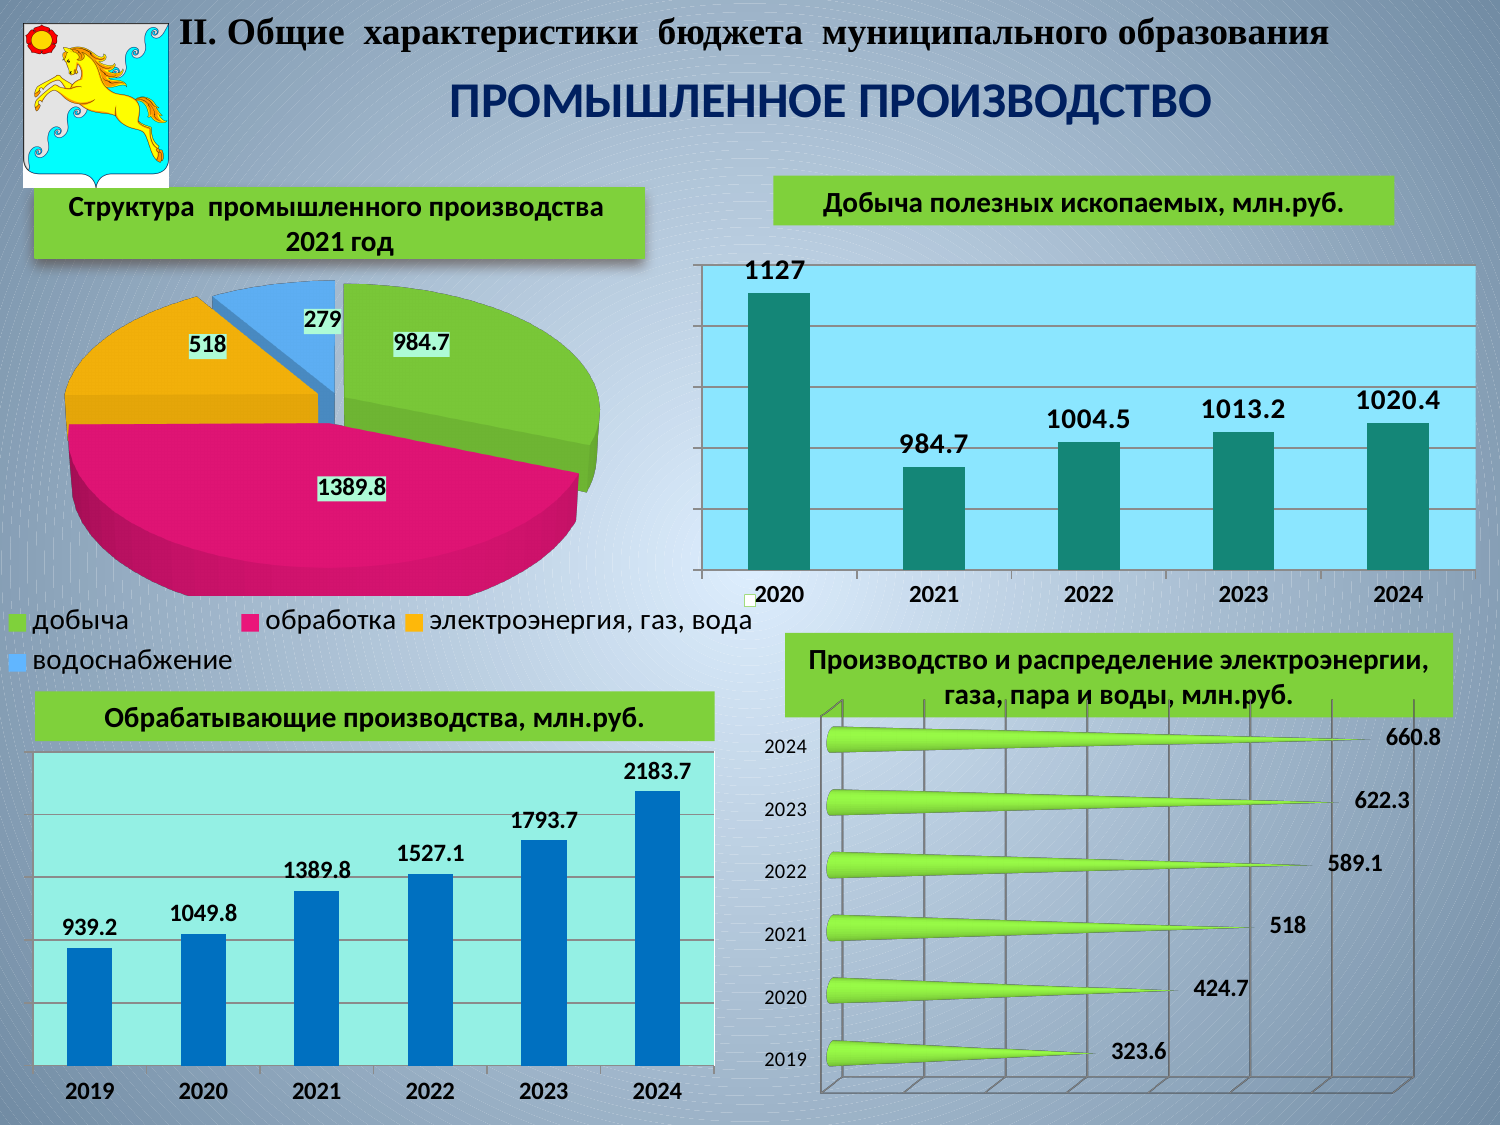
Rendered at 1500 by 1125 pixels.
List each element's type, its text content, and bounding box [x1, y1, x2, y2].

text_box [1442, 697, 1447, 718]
text_box Добыча полезных ископаемых, млн.руб. [773, 175, 1395, 226]
text_box II. Общие характеристики бюджета муниципального образования [164, 0, 1407, 60]
picture [23, 23, 169, 188]
text_box Обрабатывающие производства, млн.руб. [35, 711, 715, 736]
chart [763, 257, 1477, 634]
text_box Промышленное производство [187, 46, 1475, 164]
chart [23, 737, 762, 1125]
chart [0, 187, 1442, 1102]
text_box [169, 29, 174, 60]
text_box Производство и распределение электроэнергии, газа, пара и воды, млн.руб. [785, 651, 1454, 718]
